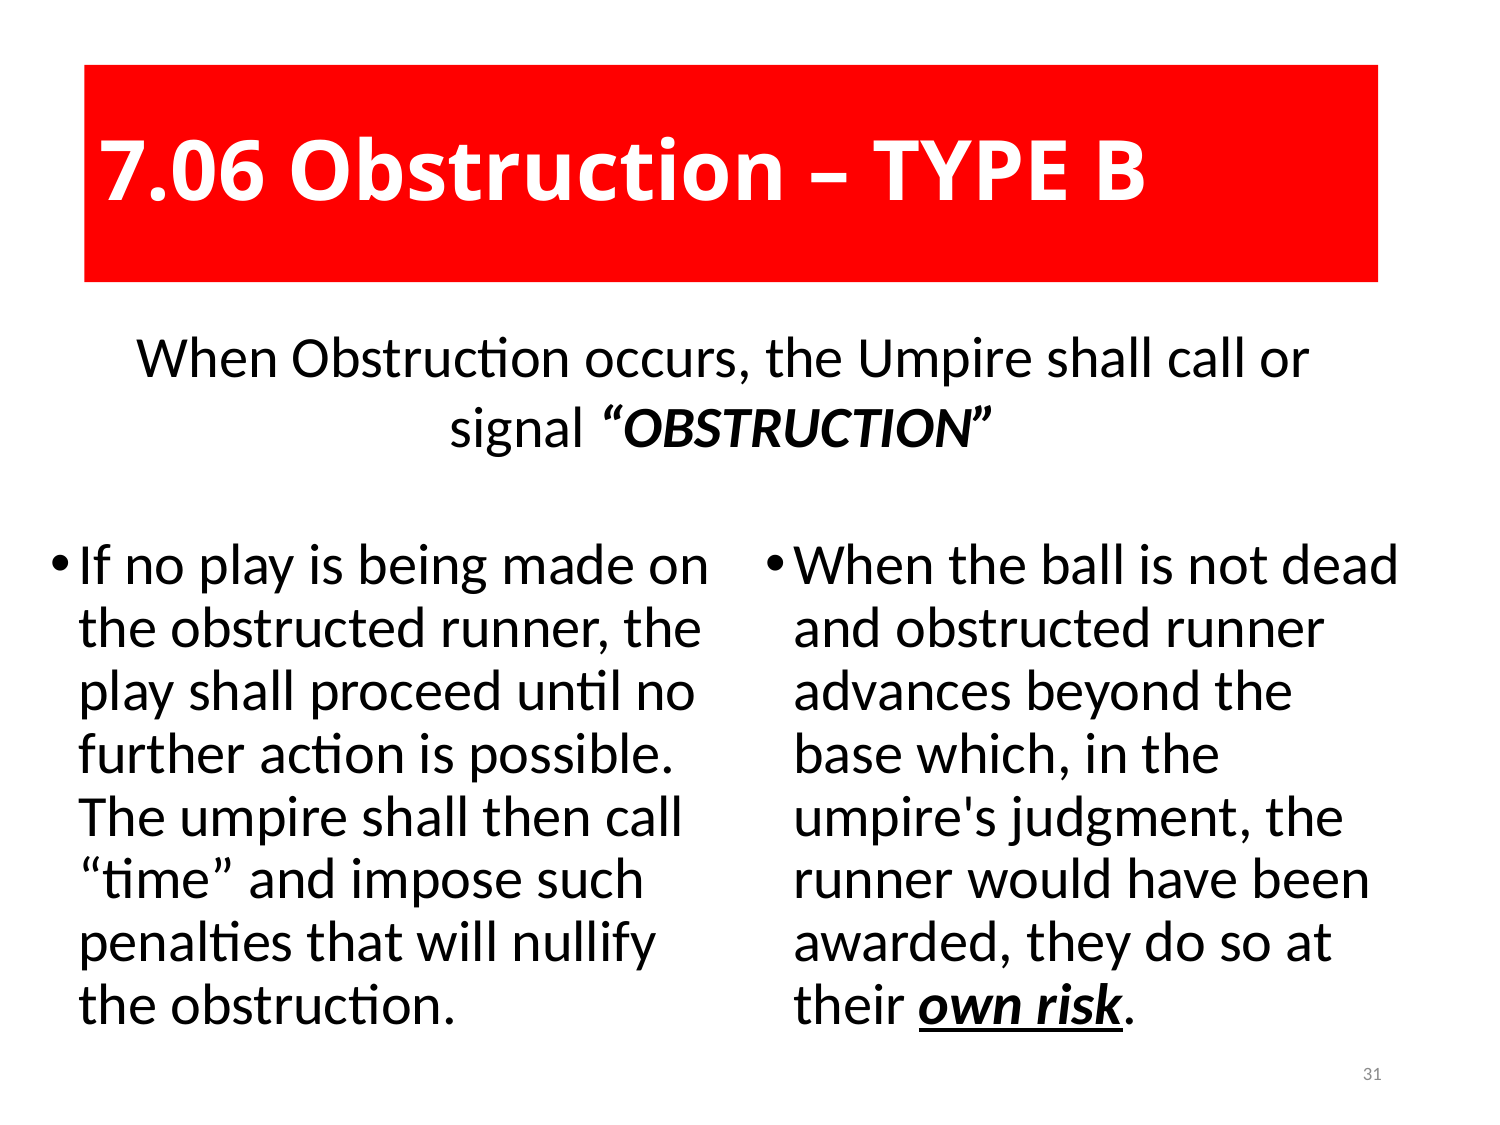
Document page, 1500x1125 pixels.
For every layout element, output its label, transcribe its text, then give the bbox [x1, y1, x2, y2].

slide_number 31 [1059, 1042, 1397, 1103]
list When the ball is not dead and obstructed runner advances beyond the base which, in the umpire's judgment, the runner would have been awarded, they do so at their own risk. [750, 527, 1425, 1125]
text_box When Obstruction occurs, the Umpire shall call or signal “OBSTRUCTION” [84, 312, 1364, 467]
list If no play is being made on the obstructed runner, the play shall proceed until no further action is possible. The umpire shall then call “time” and impose such penalties that will nullify the obstruction. [35, 527, 733, 1125]
title 7.06 Obstruction – TYPE B [84, 64, 1379, 283]
